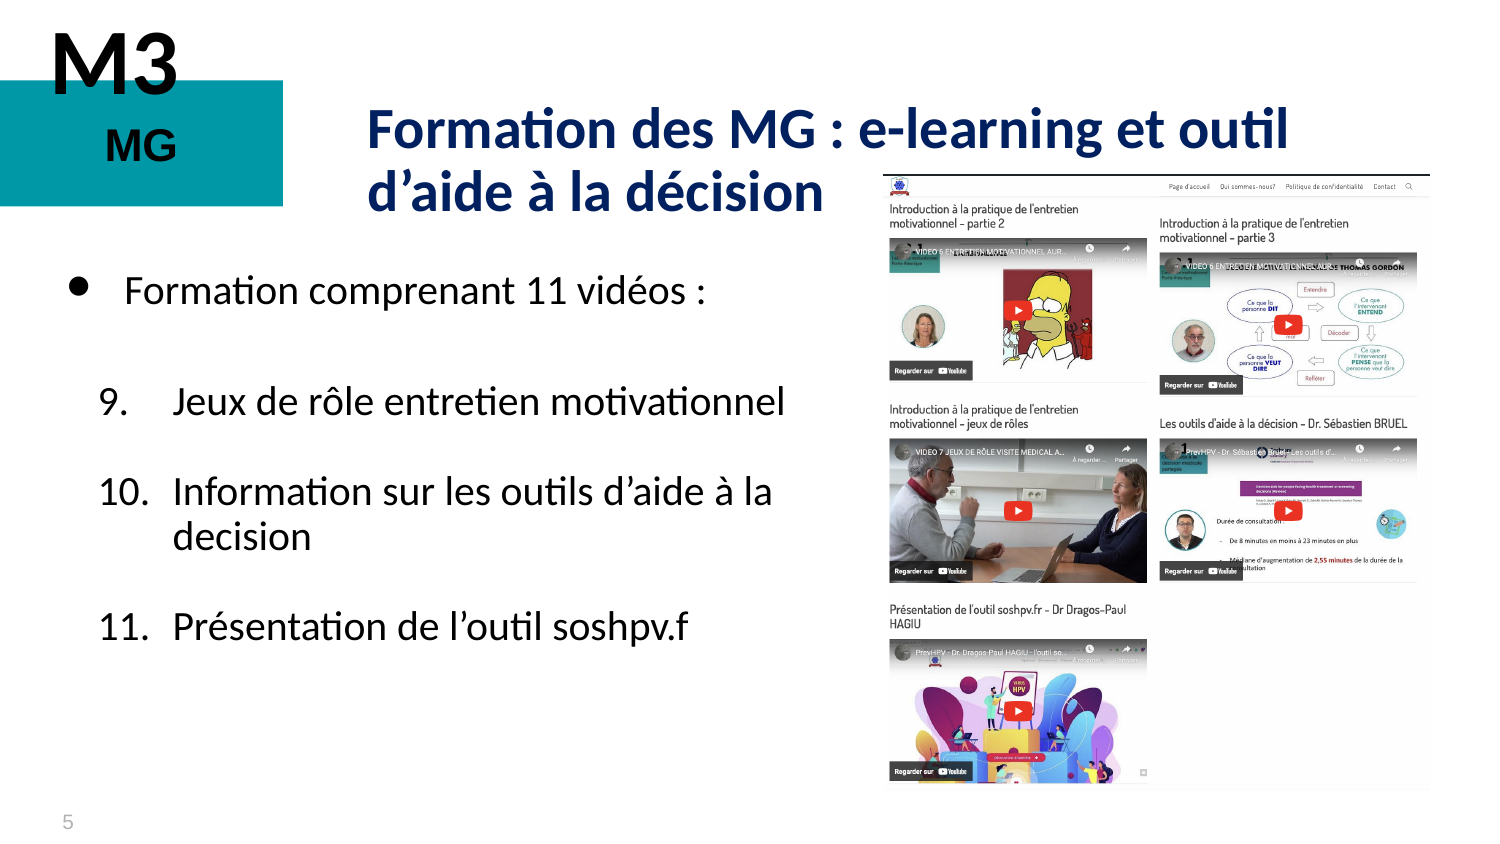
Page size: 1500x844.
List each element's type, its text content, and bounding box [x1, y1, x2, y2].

title Formation des MG : e-learning et outil d’aide à la décision [352, 83, 1411, 152]
text_box MG [0, 80, 283, 207]
text_box Formation comprenant 11 vidéos : Jeux de rôle entretien motivationnel Information sur les outils d’aide à la decision Présentation de l’outil soshpv.f [34, 253, 859, 665]
picture [883, 174, 1430, 792]
slide_number 5 [0, 798, 90, 844]
text_box M3 [34, 0, 224, 128]
